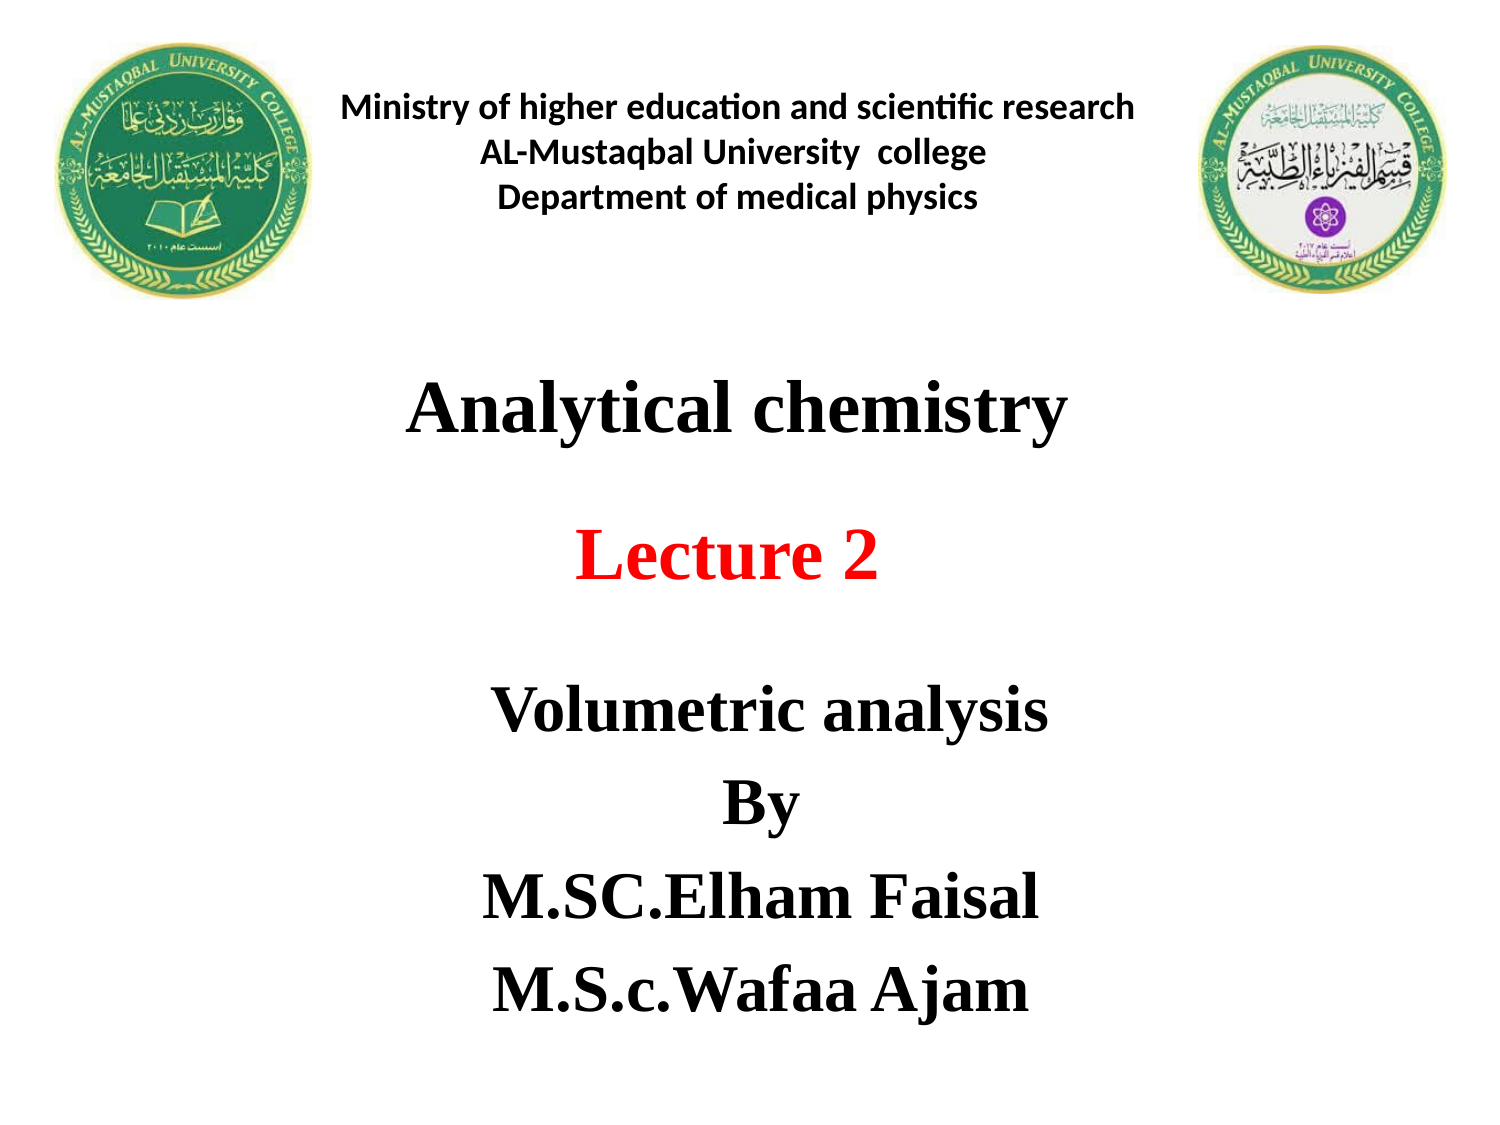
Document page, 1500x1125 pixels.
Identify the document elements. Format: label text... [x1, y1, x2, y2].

picture [54, 42, 314, 300]
title Lecture 2 [308, 479, 1148, 621]
text_box Analytical chemistry [371, 349, 1085, 455]
picture [1198, 45, 1448, 294]
list Volumetric analysis By M.SC.Elham Faisal M.S.c.Wafaa Ajam [53, 656, 1471, 1035]
text_box Ministry of higher education and scientific research AL-Mustaqbal University college Department of medical physics [317, 74, 1176, 225]
